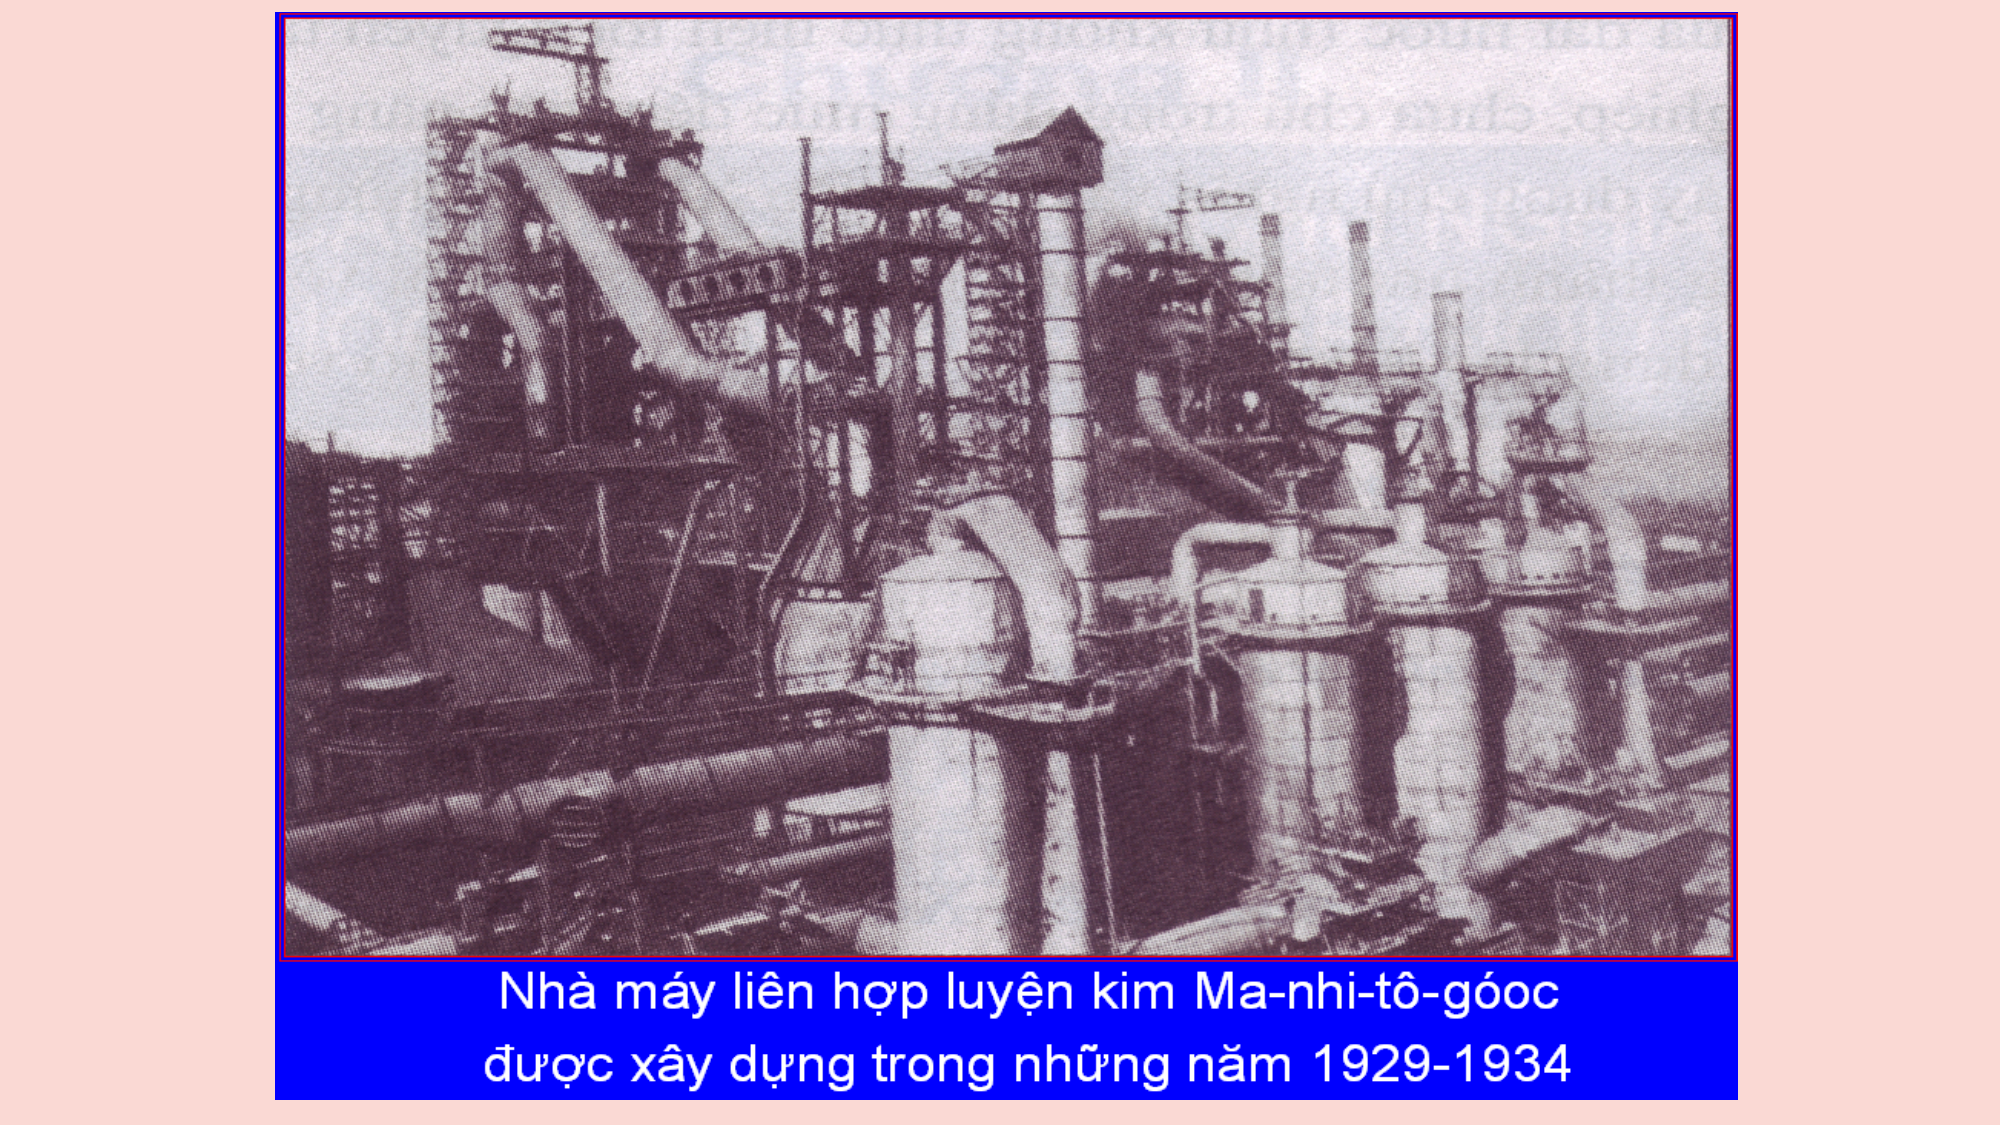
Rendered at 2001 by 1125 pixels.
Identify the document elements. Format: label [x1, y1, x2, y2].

picture [274, 12, 1738, 1101]
